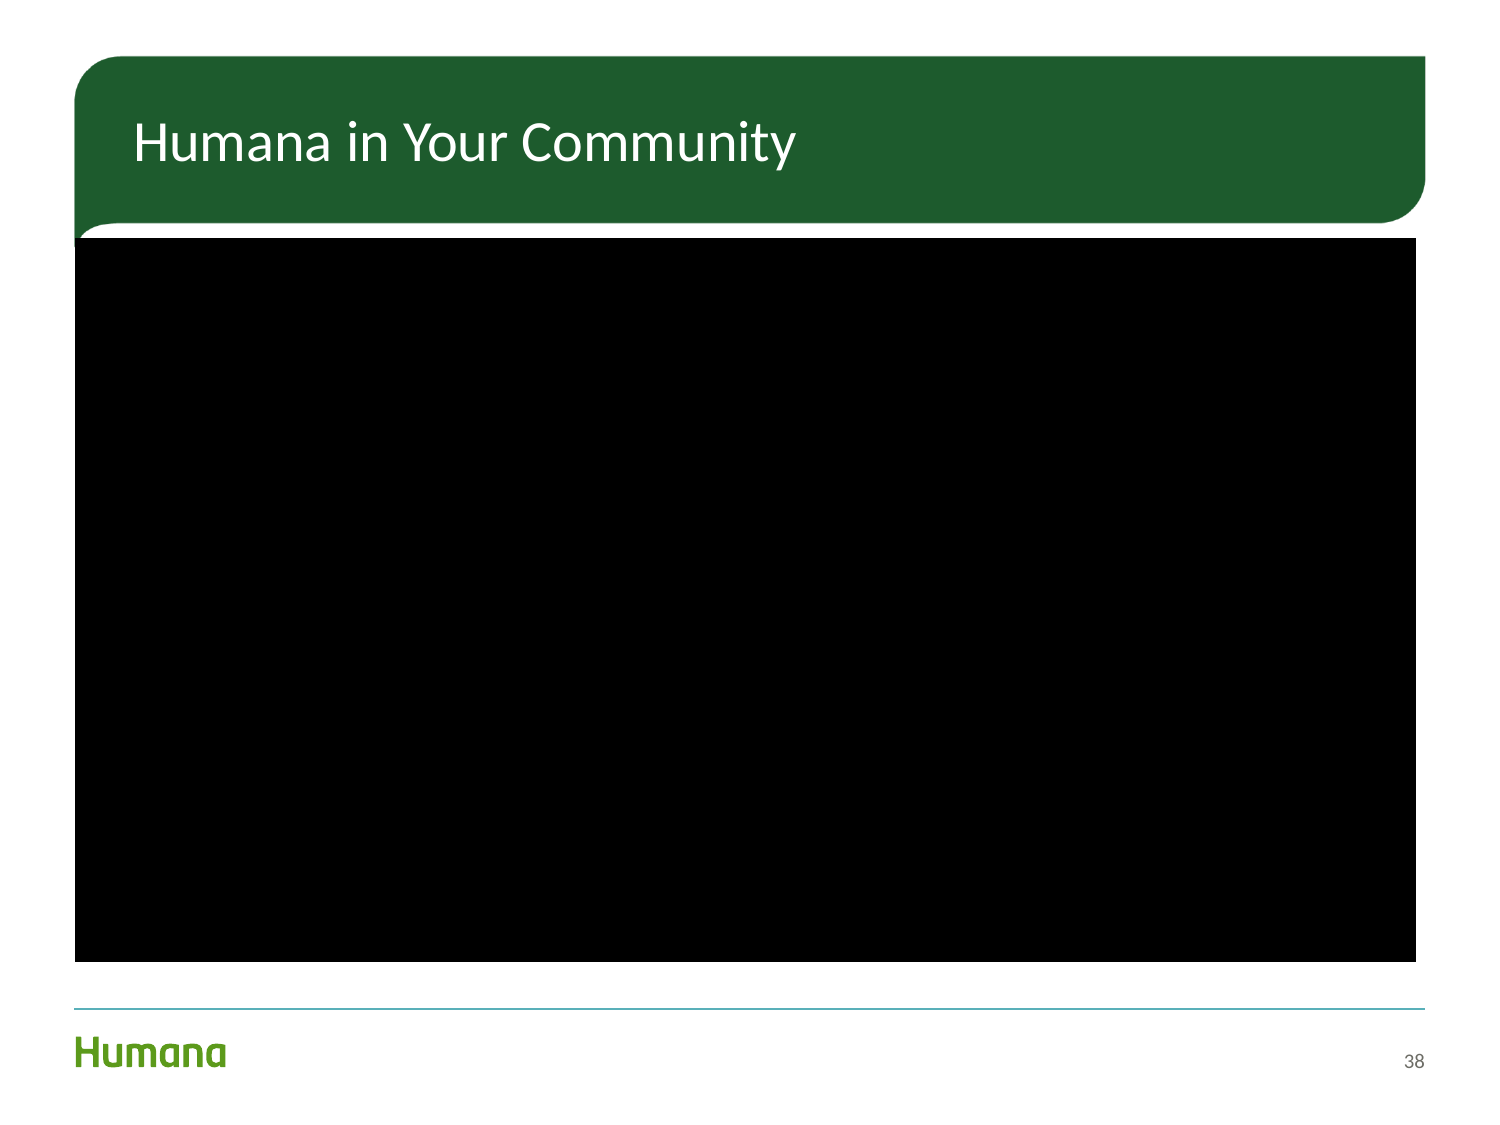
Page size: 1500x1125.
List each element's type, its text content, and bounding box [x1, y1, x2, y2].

title Humana in Your Community [133, 55, 1425, 221]
picture [73, 55, 1426, 248]
slide_number 38 [1362, 1040, 1425, 1081]
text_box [74, 237, 1417, 963]
